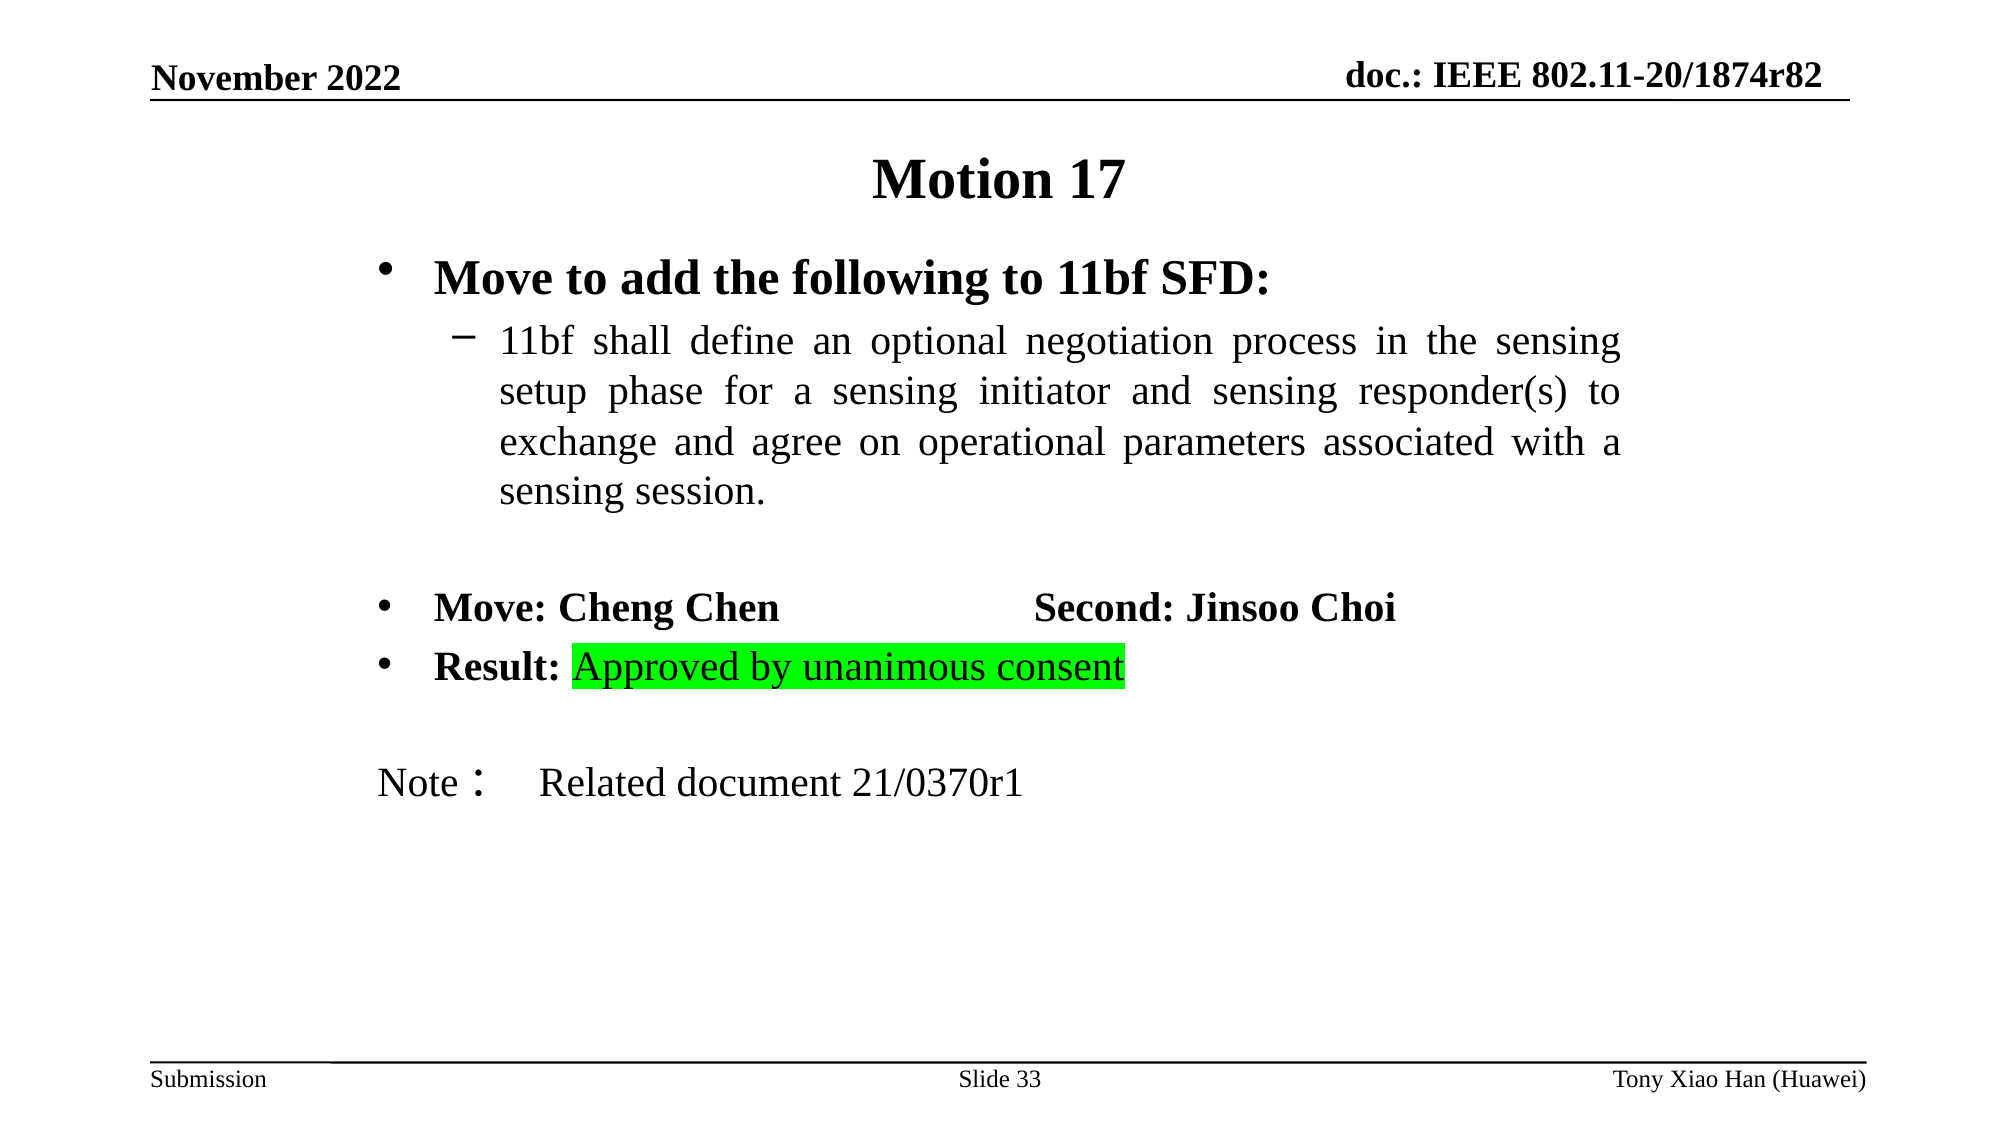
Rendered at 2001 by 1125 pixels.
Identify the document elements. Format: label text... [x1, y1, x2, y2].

text_box Move to add the following to 11bf SFD: 11bf shall define an optional negotiation process in the sensing setup phase for a sensing initiator and sensing responder(s) to exchange and agree on operational parameters associated with a sensing session. Move: Cheng Chen Second: Jinsoo Choi Result: Approved by unanimous consent Note： Related document 21/0370r1 [362, 237, 1638, 900]
text_box Motion 17 [362, 87, 1638, 237]
